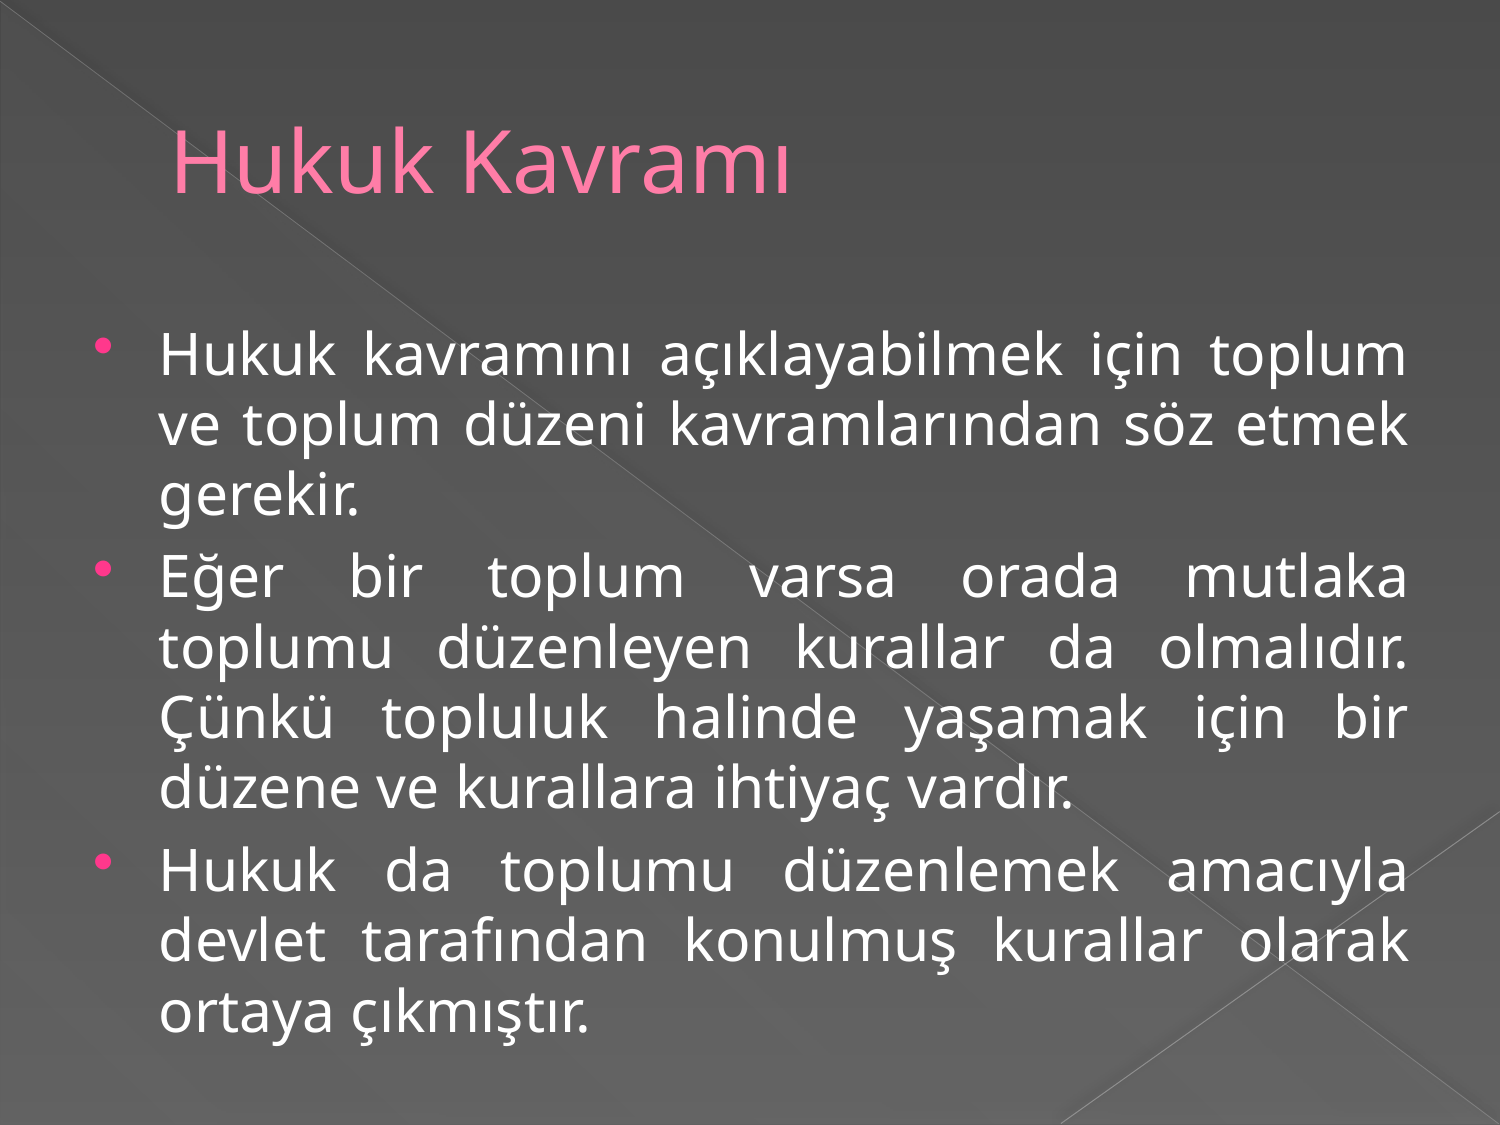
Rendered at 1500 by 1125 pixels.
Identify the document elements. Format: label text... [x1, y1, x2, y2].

list Hukuk kavramını açıklayabilmek için toplum ve toplum düzeni kavramlarından söz etmek gerekir. Eğer bir toplum varsa orada mutlaka toplumu düzenleyen kurallar da olmalıdır. Çünkü topluluk halinde yaşamak için bir düzene ve kurallara ihtiyaç vardır. Hukuk da toplumu düzenlemek amacıyla devlet tarafından konulmuş kurallar olarak ortaya çıkmıştır. [75, 308, 1425, 1059]
title Hukuk Kavramı [75, 43, 1425, 274]
